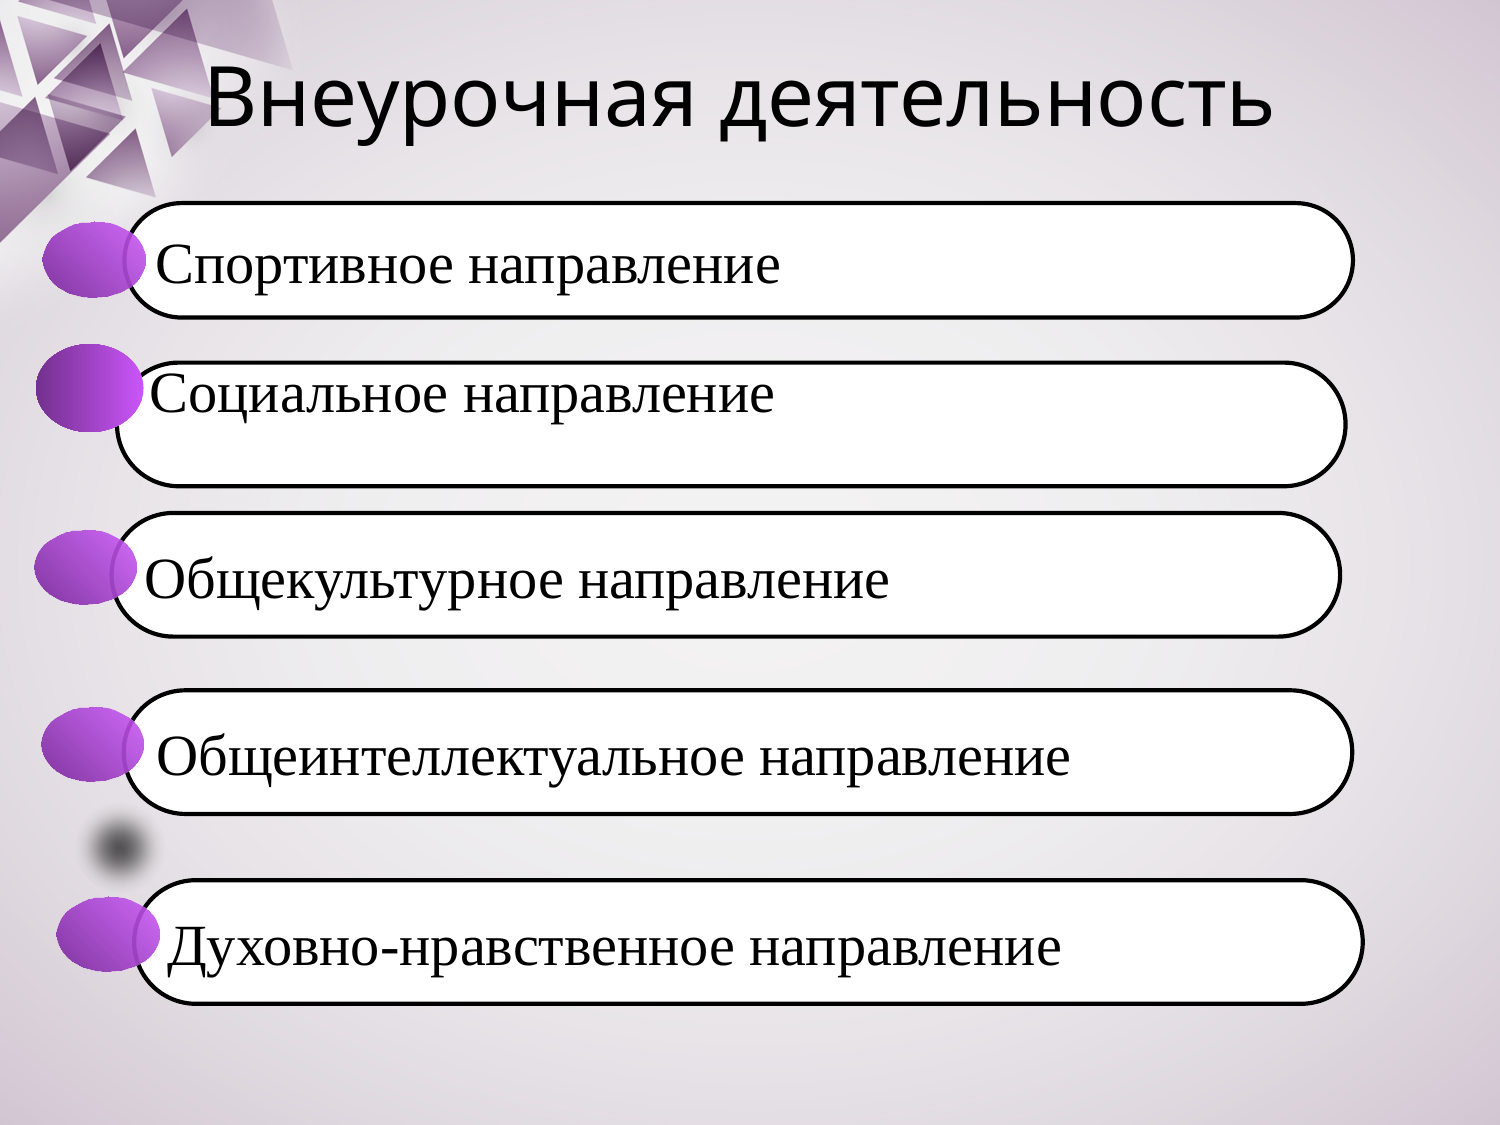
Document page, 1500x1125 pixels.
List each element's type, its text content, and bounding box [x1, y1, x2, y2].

picture [0, 0, 1500, 1125]
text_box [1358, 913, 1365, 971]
text_box Внеурочная деятельность [108, 19, 1394, 180]
text_box Духовно-нравственное направление [150, 987, 1347, 1006]
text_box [35, 202, 1354, 979]
